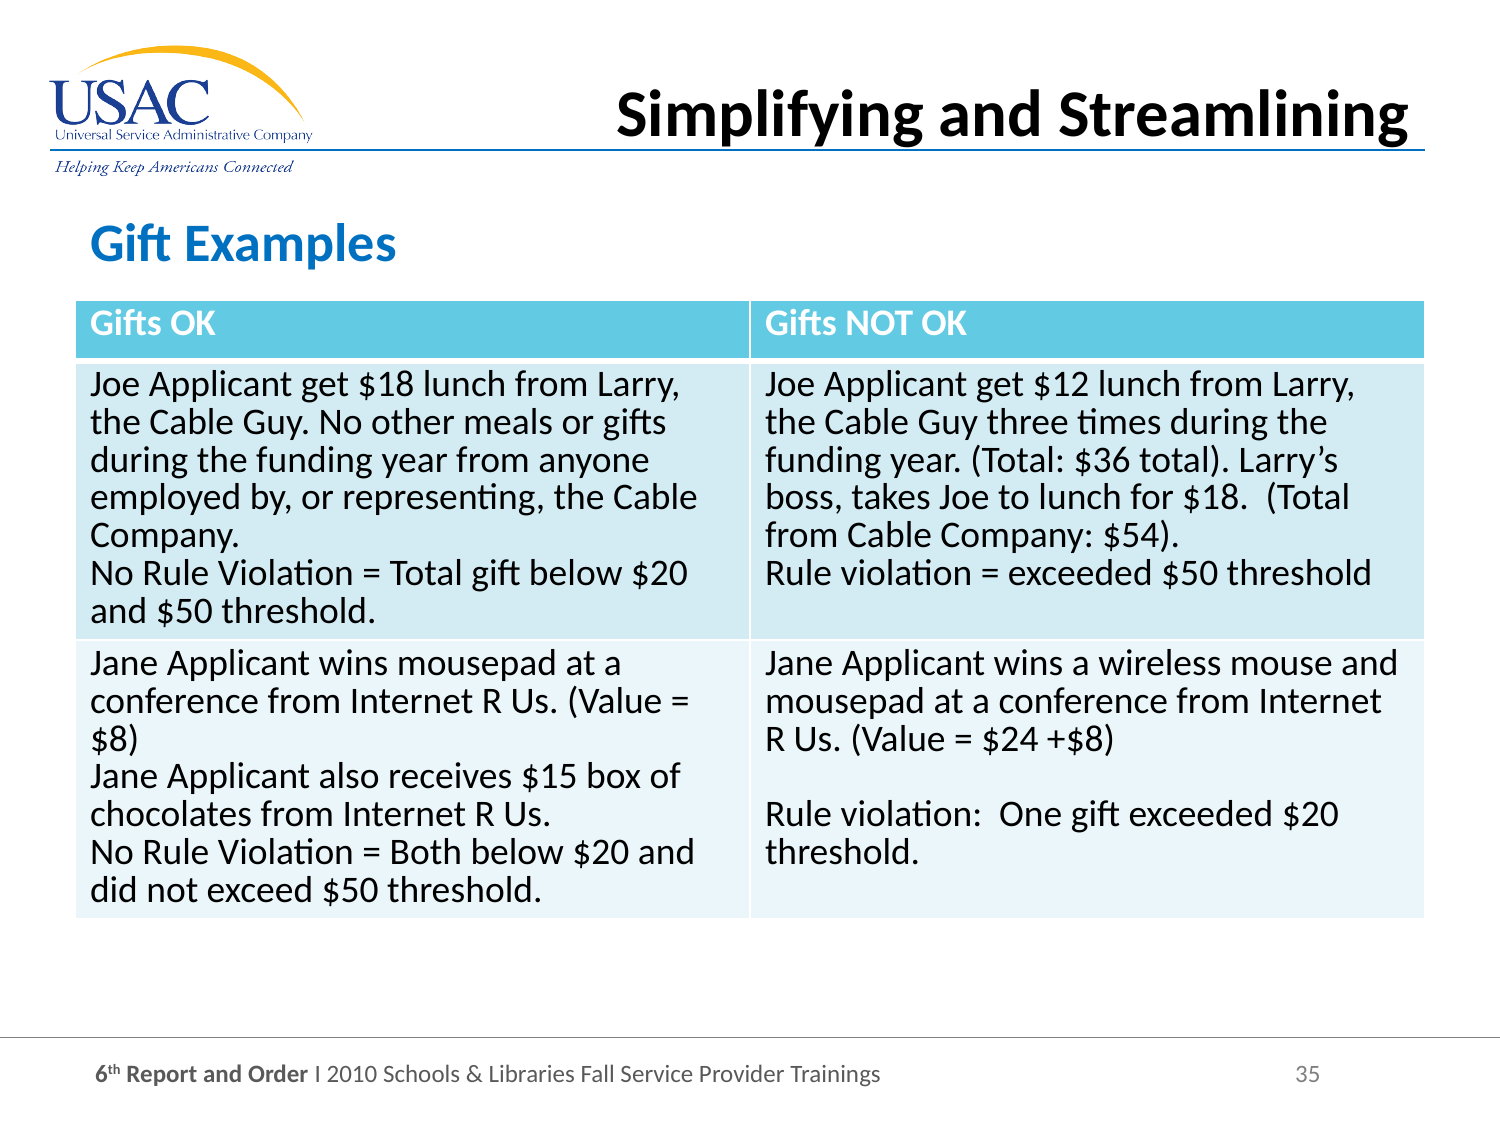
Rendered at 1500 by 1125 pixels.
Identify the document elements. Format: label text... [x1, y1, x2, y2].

table_cell Joe Applicant get $18 lunch from Larry, the Cable Guy. No other meals or gifts during the funding year from anyone employed by, or representing, the Cable Company. No Rule Violation = Total gift below $20 and $50 threshold. [76, 364, 749, 639]
table_cell Jane Applicant wins mousepad at a conference from Internet R Us. (Value = $8) Jane Applicant also receives $15 box of chocolates from Internet R Us. No Rule Violation = Both below $20 and did not exceed $50 threshold. [76, 641, 749, 918]
picture [24, 37, 348, 200]
list Gift Examples [75, 200, 1425, 300]
table_header Gifts NOT OK [751, 301, 1424, 358]
list Simplifying and Streamlining [549, 62, 1425, 150]
table_cell Jane Applicant wins a wireless mouse and mousepad at a conference from Internet R Us. (Value = $24 +$8) Rule violation: One gift exceeded $20 threshold. [751, 641, 1424, 918]
table_cell Joe Applicant get $12 lunch from Larry, the Cable Guy three times during the funding year. (Total: $36 total). Larry’s boss, takes Joe to lunch for $18. (Total from Cable Company: $54). Rule violation = exceeded $50 threshold [751, 364, 1424, 639]
table_header Gifts OK [76, 301, 749, 358]
